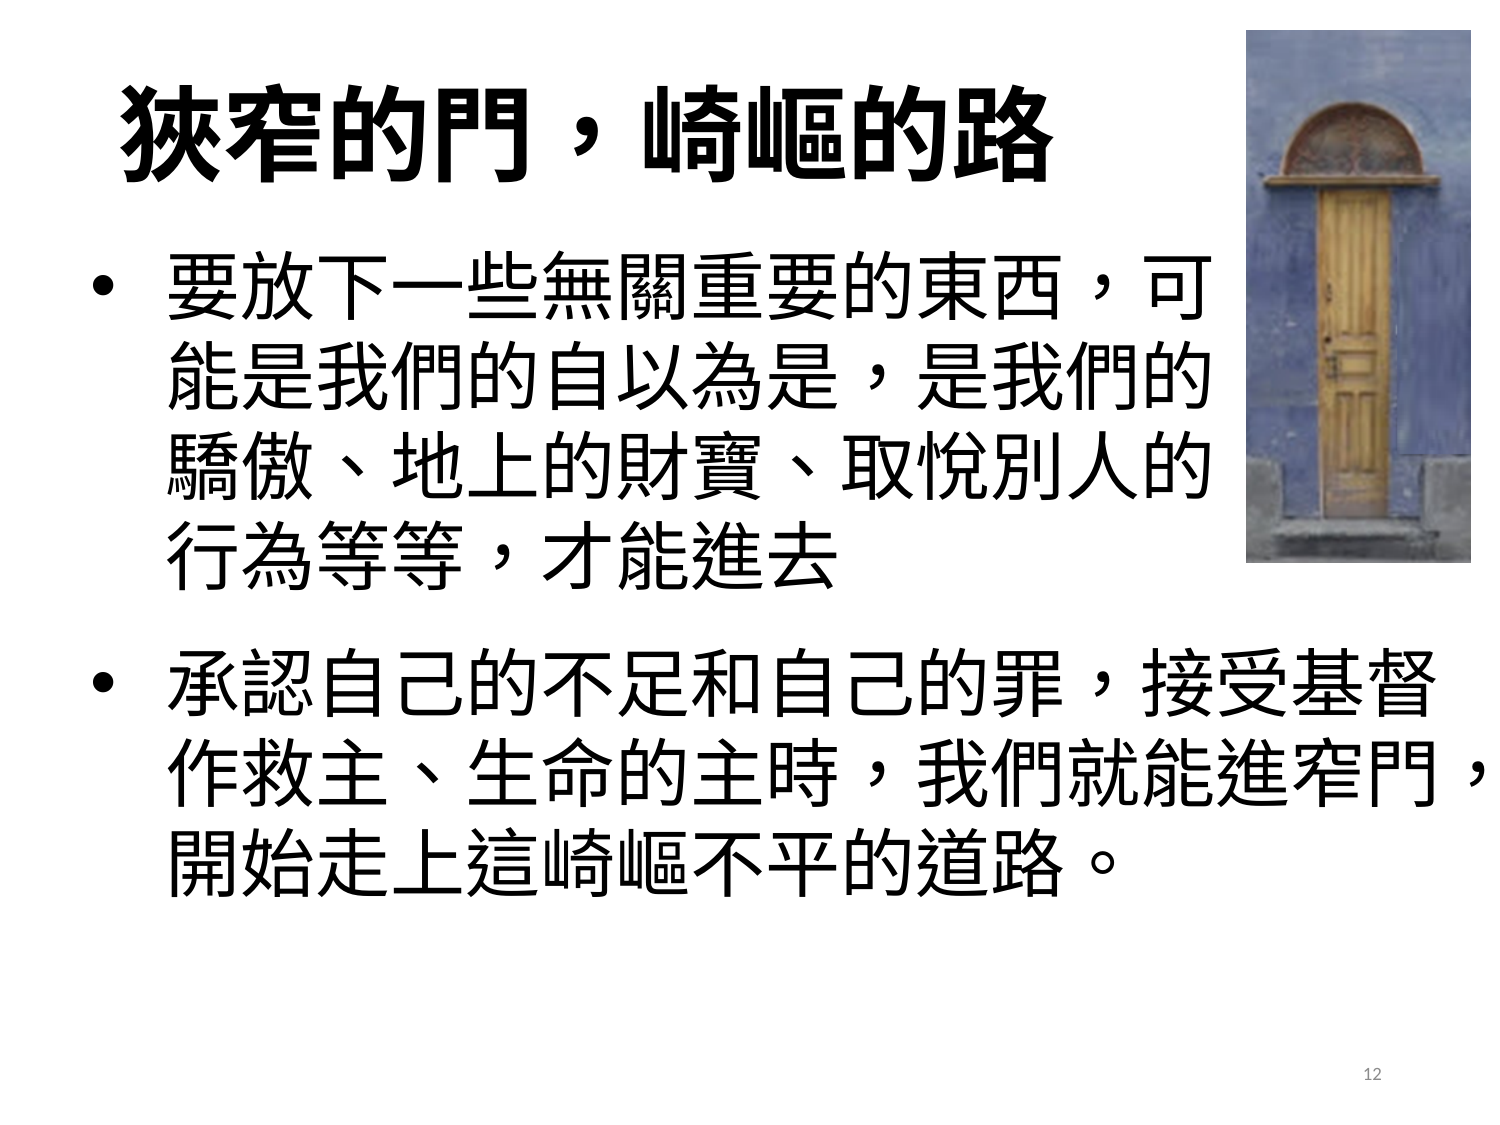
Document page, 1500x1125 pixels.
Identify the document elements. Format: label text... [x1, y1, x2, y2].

picture [1246, 30, 1471, 563]
slide_number 12 [1059, 1042, 1397, 1103]
title 狹窄的門，崎嶇的路 [103, 30, 1176, 231]
list 要放下一些無關重要的東西，可 能是我們的自以為是，是我們的 驕傲、地上的財寶、取悅別人的 行為等等，才能進去 承認自己的不足和自己的罪，接受基督作救主、生命的主時，我們就能進窄門，開始走上這崎嶇不平的道路。 [75, 231, 1471, 1080]
